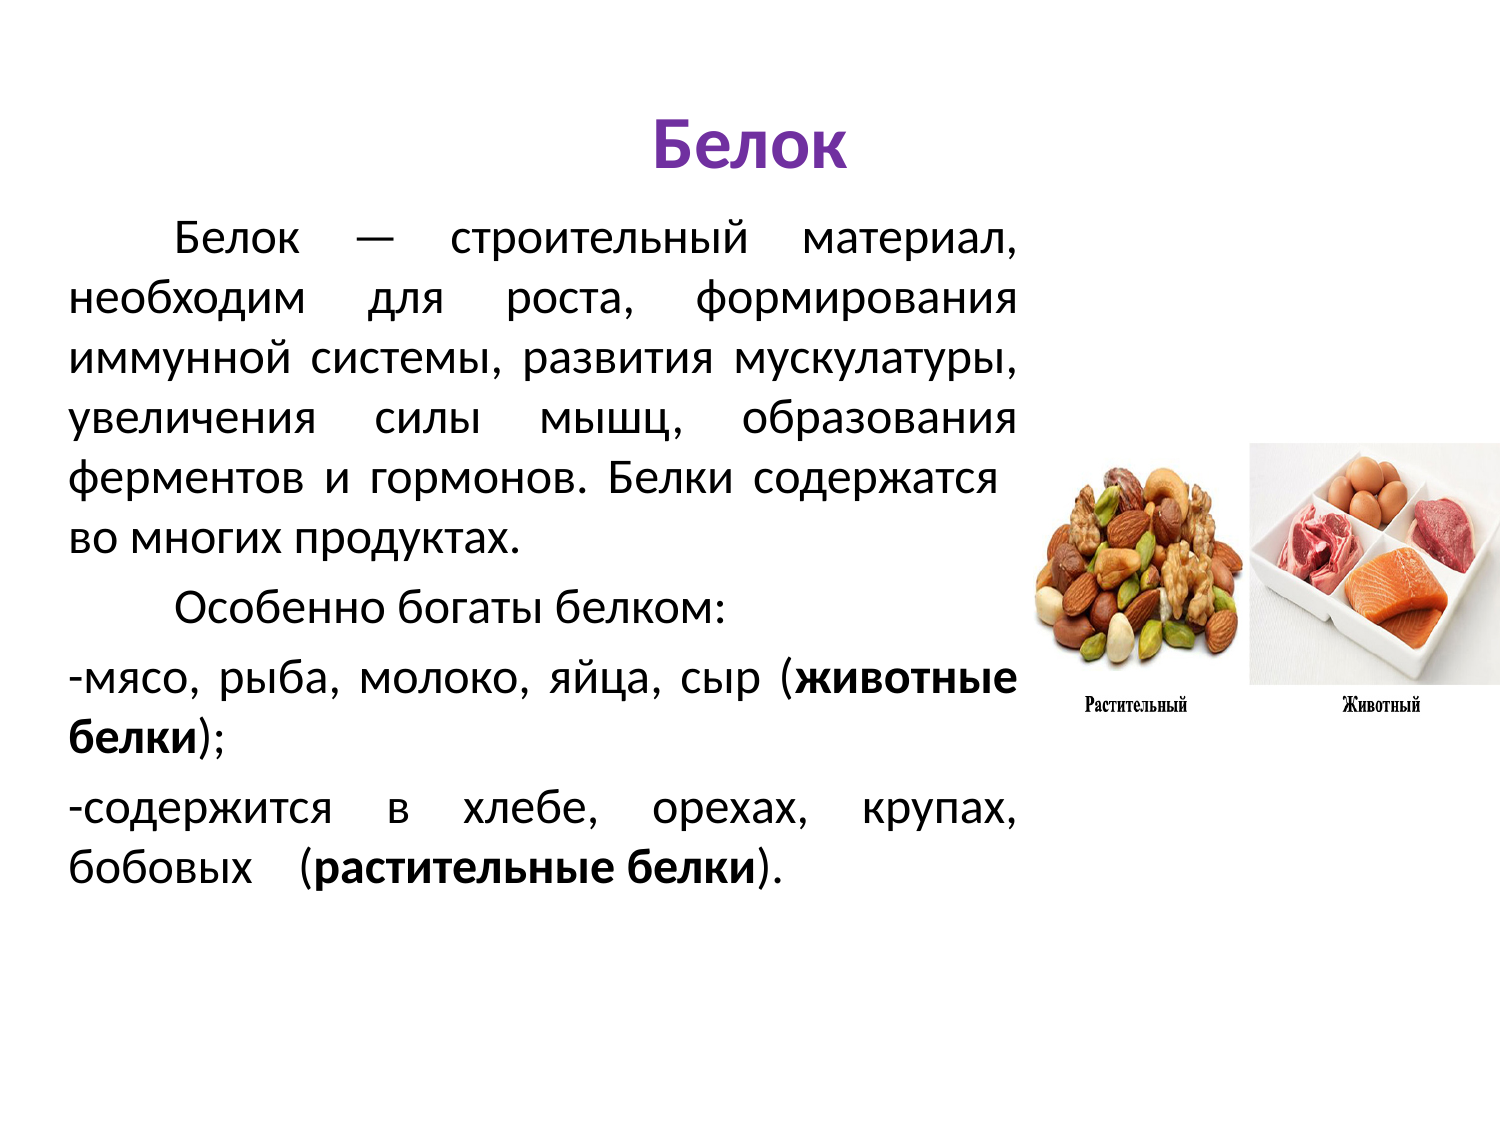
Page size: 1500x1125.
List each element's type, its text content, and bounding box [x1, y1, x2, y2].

list Белок — строительный материал, необходим для роста, формирования иммунной системы, развития мускулатуры, увеличения силы мышц, образования ферментов и гормонов. Белки содержатся во многих продуктах. Особенно богаты белком: -мясо, рыба, молоко, яйца, сыр (животные белки); -содержится в хлебе, орехах, крупах, бобовых (растительные белки). [53, 196, 1034, 988]
title Белок [75, 45, 1425, 233]
picture [1033, 432, 1500, 736]
